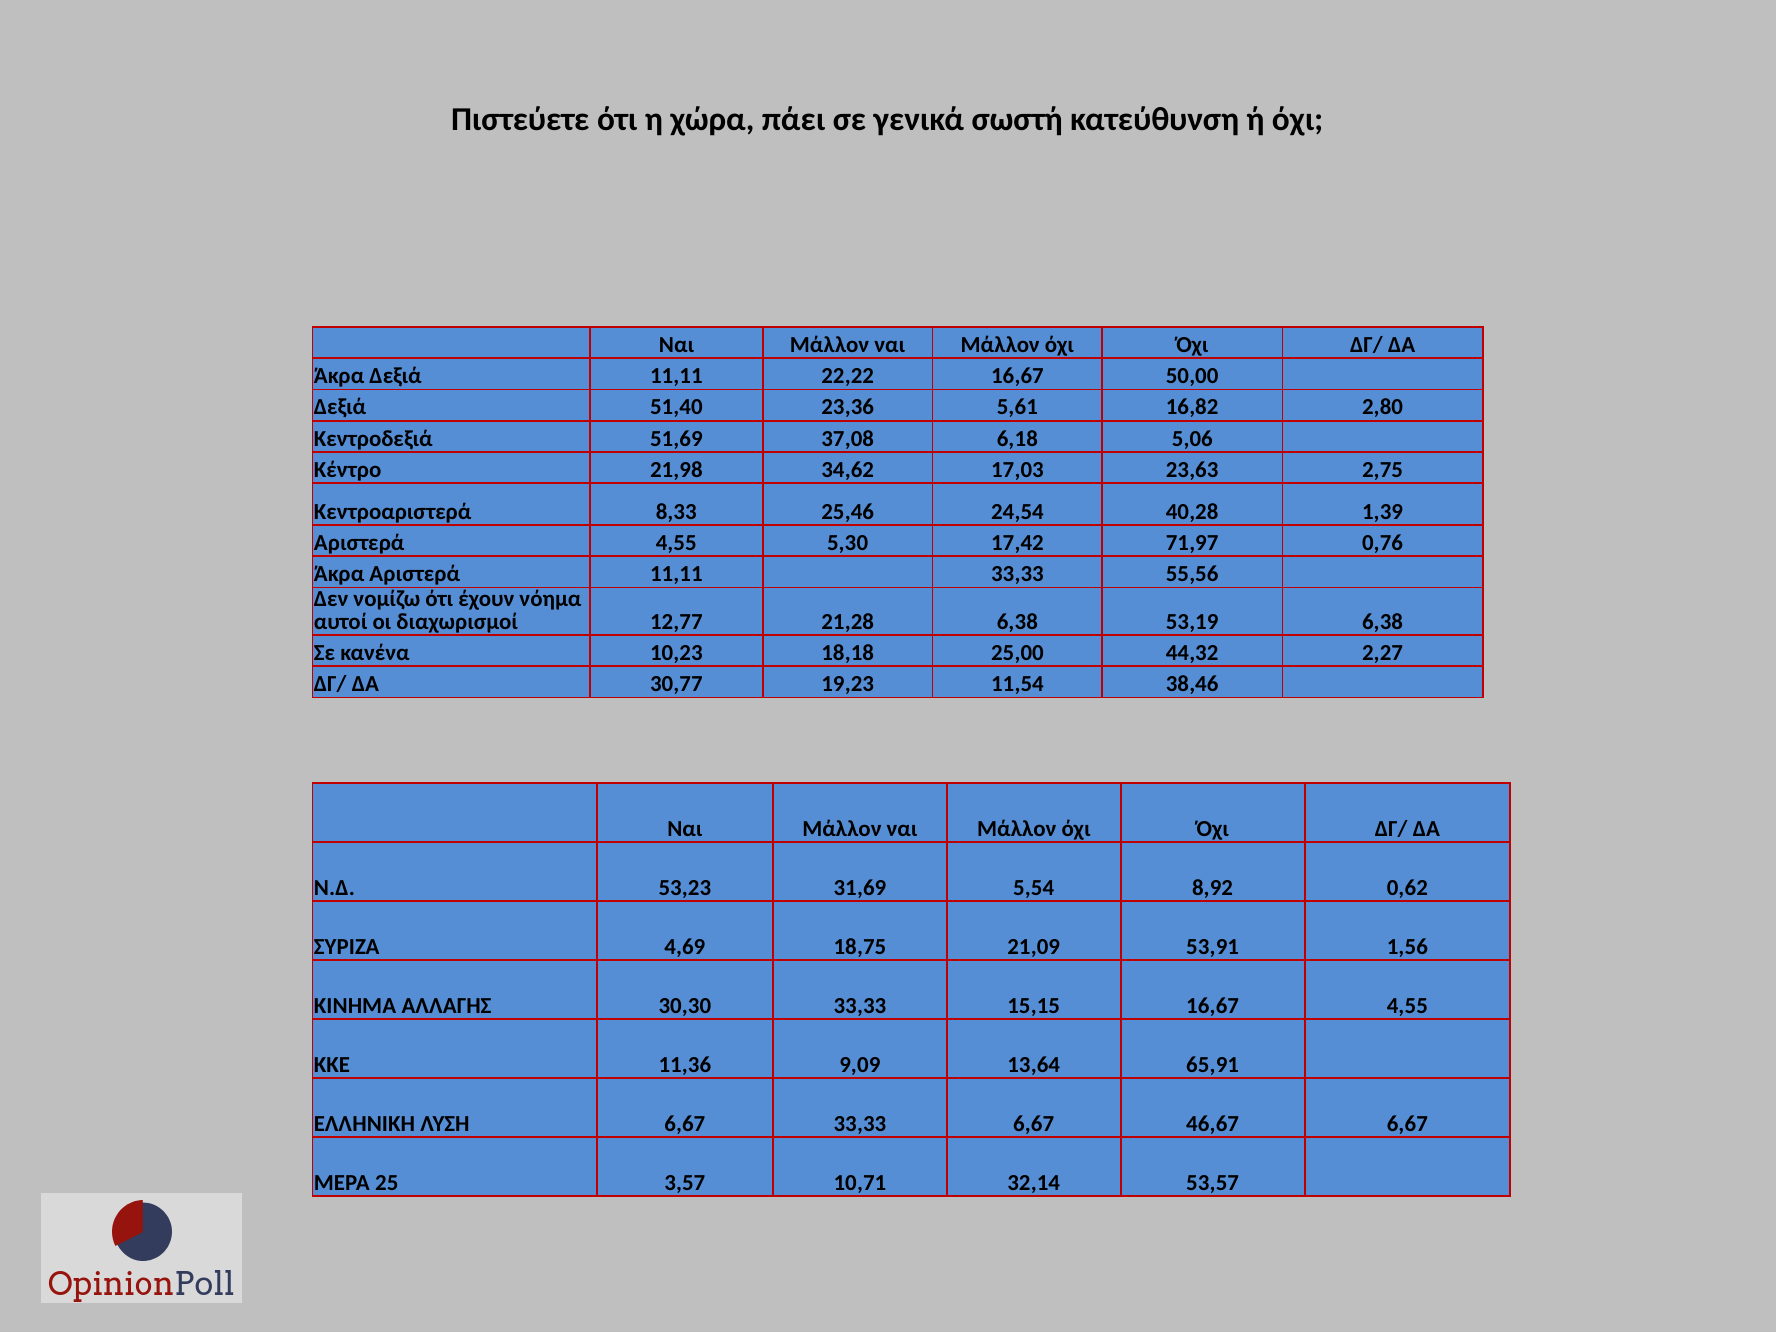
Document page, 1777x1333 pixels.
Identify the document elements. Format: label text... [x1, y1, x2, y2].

table_cell Σε κανένα [313, 636, 589, 665]
table_cell 50,00 [1103, 359, 1282, 389]
table_cell 24,54 [933, 484, 1101, 524]
table_cell [1283, 422, 1482, 451]
table_cell 1,39 [1283, 484, 1482, 524]
table_cell 30,30 [598, 961, 772, 1018]
table_cell Κέντρο [313, 453, 589, 482]
table_cell 11,11 [591, 359, 762, 389]
table_cell 40,28 [1103, 484, 1282, 524]
table_cell Δεν νομίζω ότι έχουν νόημα αυτοί οι διαχωρισμοί [313, 588, 589, 634]
table_cell 16,82 [1103, 390, 1282, 420]
table_cell [1283, 359, 1482, 389]
table_cell 0,76 [1283, 526, 1482, 555]
table_cell 6,67 [1306, 1079, 1509, 1136]
table_cell 8,33 [591, 484, 762, 524]
table_cell 6,18 [933, 422, 1101, 451]
table_cell 71,97 [1103, 526, 1282, 555]
table_cell 37,08 [764, 422, 932, 451]
table_cell 11,36 [598, 1020, 772, 1077]
table_cell 17,42 [933, 526, 1101, 555]
table_cell 12,77 [591, 588, 762, 634]
table_cell 6,67 [948, 1079, 1120, 1136]
table_cell ΚΚΕ [313, 1020, 596, 1077]
table_cell 33,33 [774, 961, 946, 1018]
table_header Μάλλον όχι [948, 784, 1120, 841]
table_cell Άκρα Αριστερά [313, 557, 589, 587]
table_cell 1,56 [1306, 902, 1509, 959]
table_cell 16,67 [1122, 961, 1304, 1018]
table_cell 33,33 [933, 557, 1101, 587]
table_header Μάλλον ναι [774, 784, 946, 841]
table_cell ΣΥΡΙΖΑ [313, 902, 596, 959]
table_cell 5,54 [948, 843, 1120, 900]
table_cell [1283, 557, 1482, 587]
table_cell 25,00 [933, 636, 1101, 665]
table_cell 53,23 [598, 843, 772, 900]
table_cell 16,67 [933, 359, 1101, 389]
table_cell 10,71 [774, 1138, 946, 1195]
table_header ΔΓ/ ΔΑ [1283, 328, 1482, 357]
table_cell Δεξιά [313, 390, 589, 420]
table_cell ΕΛΛΗΝΙΚΗ ΛΥΣΗ [313, 1079, 596, 1136]
table_cell Κεντροαριστερά [313, 484, 589, 524]
table_cell 2,75 [1283, 453, 1482, 482]
table_header Όχι [1103, 328, 1282, 357]
table_cell 11,54 [933, 667, 1101, 697]
table_header [313, 328, 589, 357]
table_cell ΜΕΡΑ 25 [313, 1138, 596, 1195]
table_cell 65,91 [1122, 1020, 1304, 1077]
title Πιστεύετε ότι η χώρα, πάει σε γενικά σωστή κατεύθυνση ή όχι; [122, 70, 1654, 164]
table_cell 21,28 [764, 588, 932, 634]
table_cell 23,36 [764, 390, 932, 420]
table_cell 22,22 [764, 359, 932, 389]
table_cell 5,61 [933, 390, 1101, 420]
table_cell 21,09 [948, 902, 1120, 959]
table_cell 4,69 [598, 902, 772, 959]
table_cell 31,69 [774, 843, 946, 900]
table_cell Κεντροδεξιά [313, 422, 589, 451]
table_cell 8,92 [1122, 843, 1304, 900]
table_cell [1283, 667, 1482, 697]
table_cell 3,57 [598, 1138, 772, 1195]
table_cell 53,57 [1122, 1138, 1304, 1195]
table_cell Άκρα Δεξιά [313, 359, 589, 389]
table_cell 30,77 [591, 667, 762, 697]
table_header Ναι [598, 784, 772, 841]
table_cell 32,14 [948, 1138, 1120, 1195]
table_cell 10,23 [591, 636, 762, 665]
table_cell 46,67 [1122, 1079, 1304, 1136]
table_cell 5,30 [764, 526, 932, 555]
table_header Όχι [1122, 784, 1304, 841]
table_cell 4,55 [1306, 961, 1509, 1018]
table_cell 53,91 [1122, 902, 1304, 959]
table_cell [1306, 1020, 1509, 1077]
table_cell 4,55 [591, 526, 762, 555]
table_header Ναι [591, 328, 762, 357]
table_cell 2,27 [1283, 636, 1482, 665]
table_cell ΚΙΝΗΜΑ ΑΛΛΑΓΗΣ [313, 961, 596, 1018]
table_cell 6,38 [933, 588, 1101, 634]
table_cell [1306, 1138, 1509, 1195]
table_cell 23,63 [1103, 453, 1282, 482]
table_cell 51,69 [591, 422, 762, 451]
table_cell 19,23 [764, 667, 932, 697]
table_cell 11,11 [591, 557, 762, 587]
table_header ΔΓ/ ΔΑ [1306, 784, 1509, 841]
table_cell 34,62 [764, 453, 932, 482]
table_cell 33,33 [774, 1079, 946, 1136]
table_cell 25,46 [764, 484, 932, 524]
table_header [313, 784, 596, 841]
table_cell 5,06 [1103, 422, 1282, 451]
table_cell 0,62 [1306, 843, 1509, 900]
table_cell 6,38 [1283, 588, 1482, 634]
table_cell 51,40 [591, 390, 762, 420]
table_cell 15,15 [948, 961, 1120, 1018]
table_cell 18,75 [774, 902, 946, 959]
table_cell 55,56 [1103, 557, 1282, 587]
table_cell 6,67 [598, 1079, 772, 1136]
table_header Μάλλον ναι [764, 328, 932, 357]
table_cell [764, 557, 932, 587]
table_cell 2,80 [1283, 390, 1482, 420]
table_cell 38,46 [1103, 667, 1282, 697]
table_cell Αριστερά [313, 526, 589, 555]
table_cell ΔΓ/ ΔΑ [313, 667, 589, 697]
table_cell 21,98 [591, 453, 762, 482]
table_cell 18,18 [764, 636, 932, 665]
table_cell 13,64 [948, 1020, 1120, 1077]
table_cell 9,09 [774, 1020, 946, 1077]
picture [41, 1192, 242, 1303]
table_cell 53,19 [1103, 588, 1282, 634]
table_cell Ν.Δ. [313, 843, 596, 900]
table_cell 44,32 [1103, 636, 1282, 665]
table_cell 17,03 [933, 453, 1101, 482]
table_header Μάλλον όχι [933, 328, 1101, 357]
